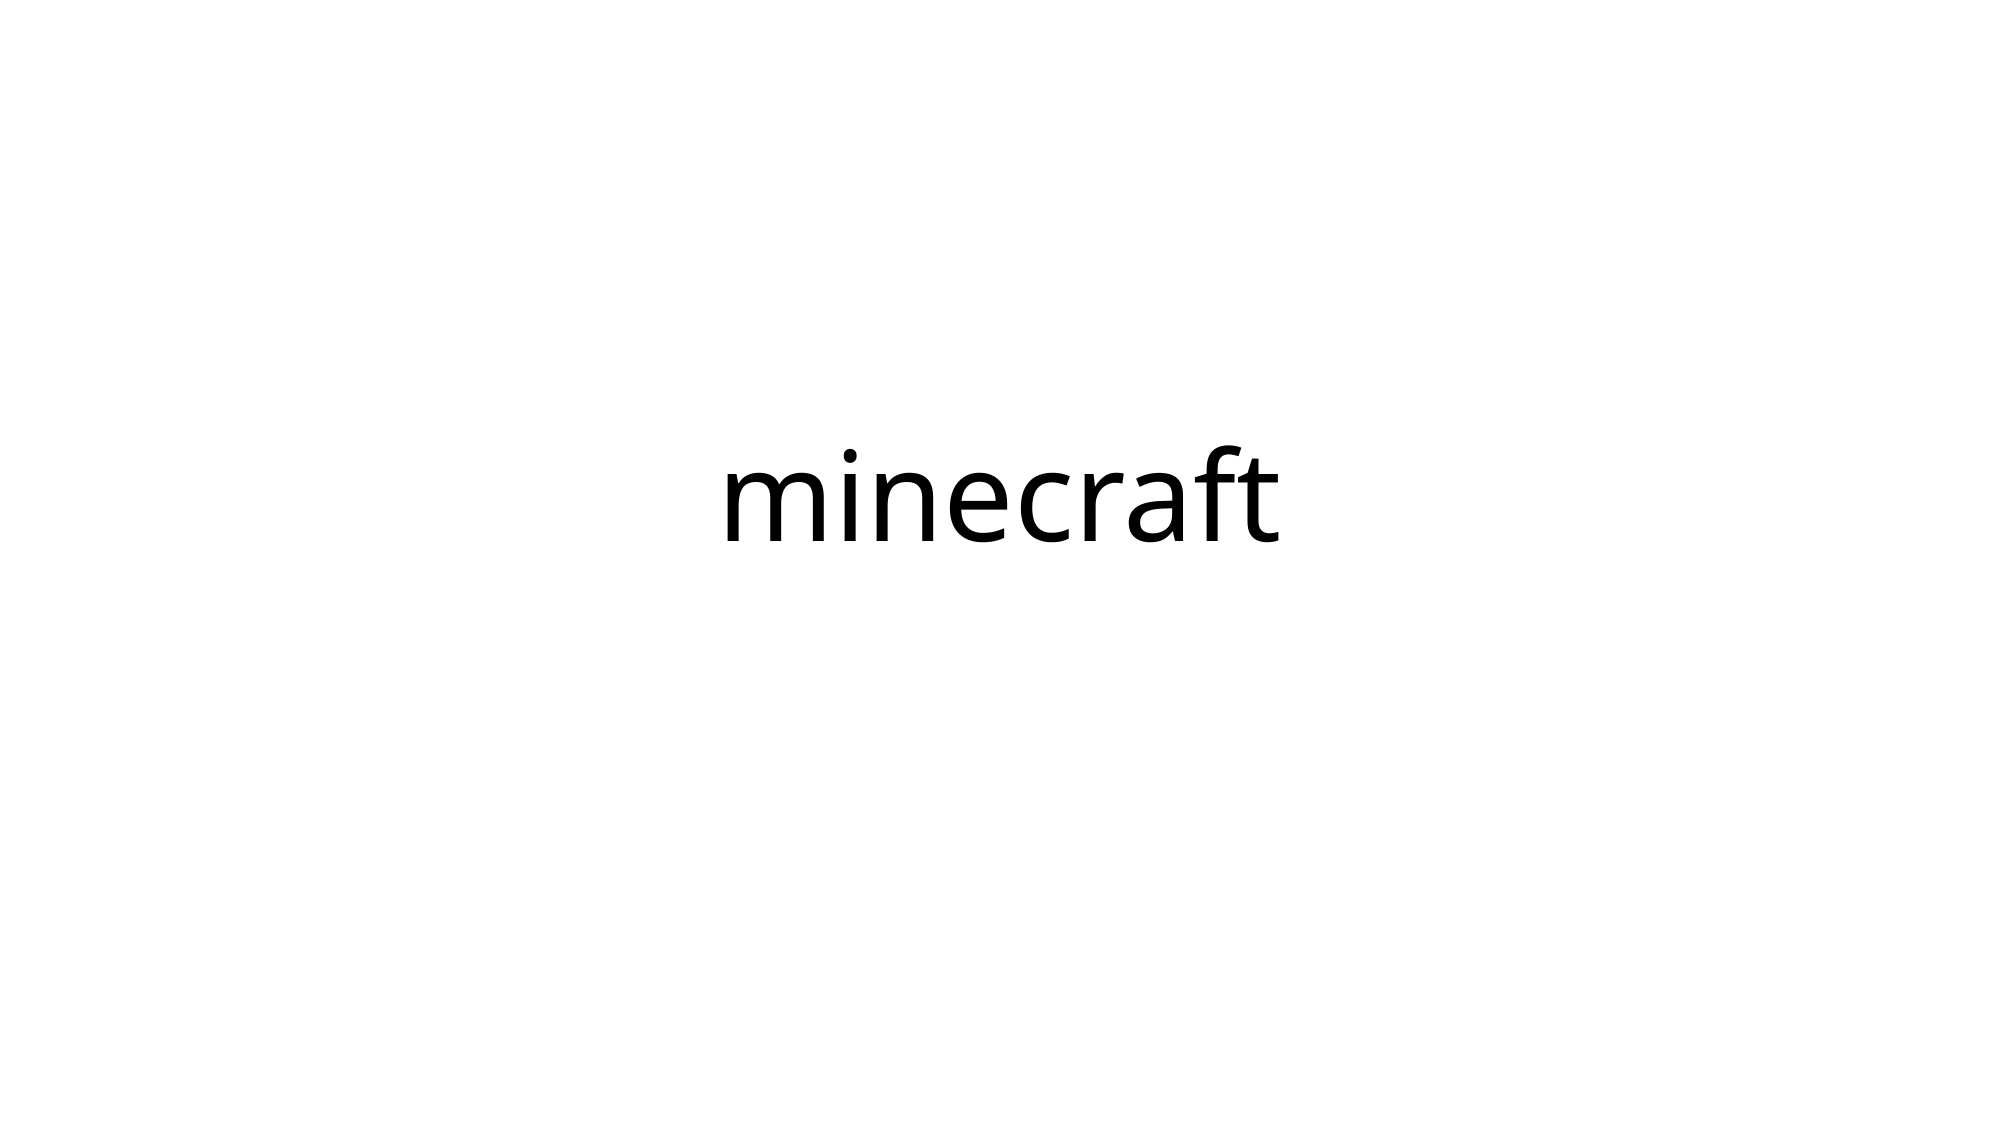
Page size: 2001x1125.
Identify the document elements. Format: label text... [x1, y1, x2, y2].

title minecraft [249, 184, 1750, 576]
